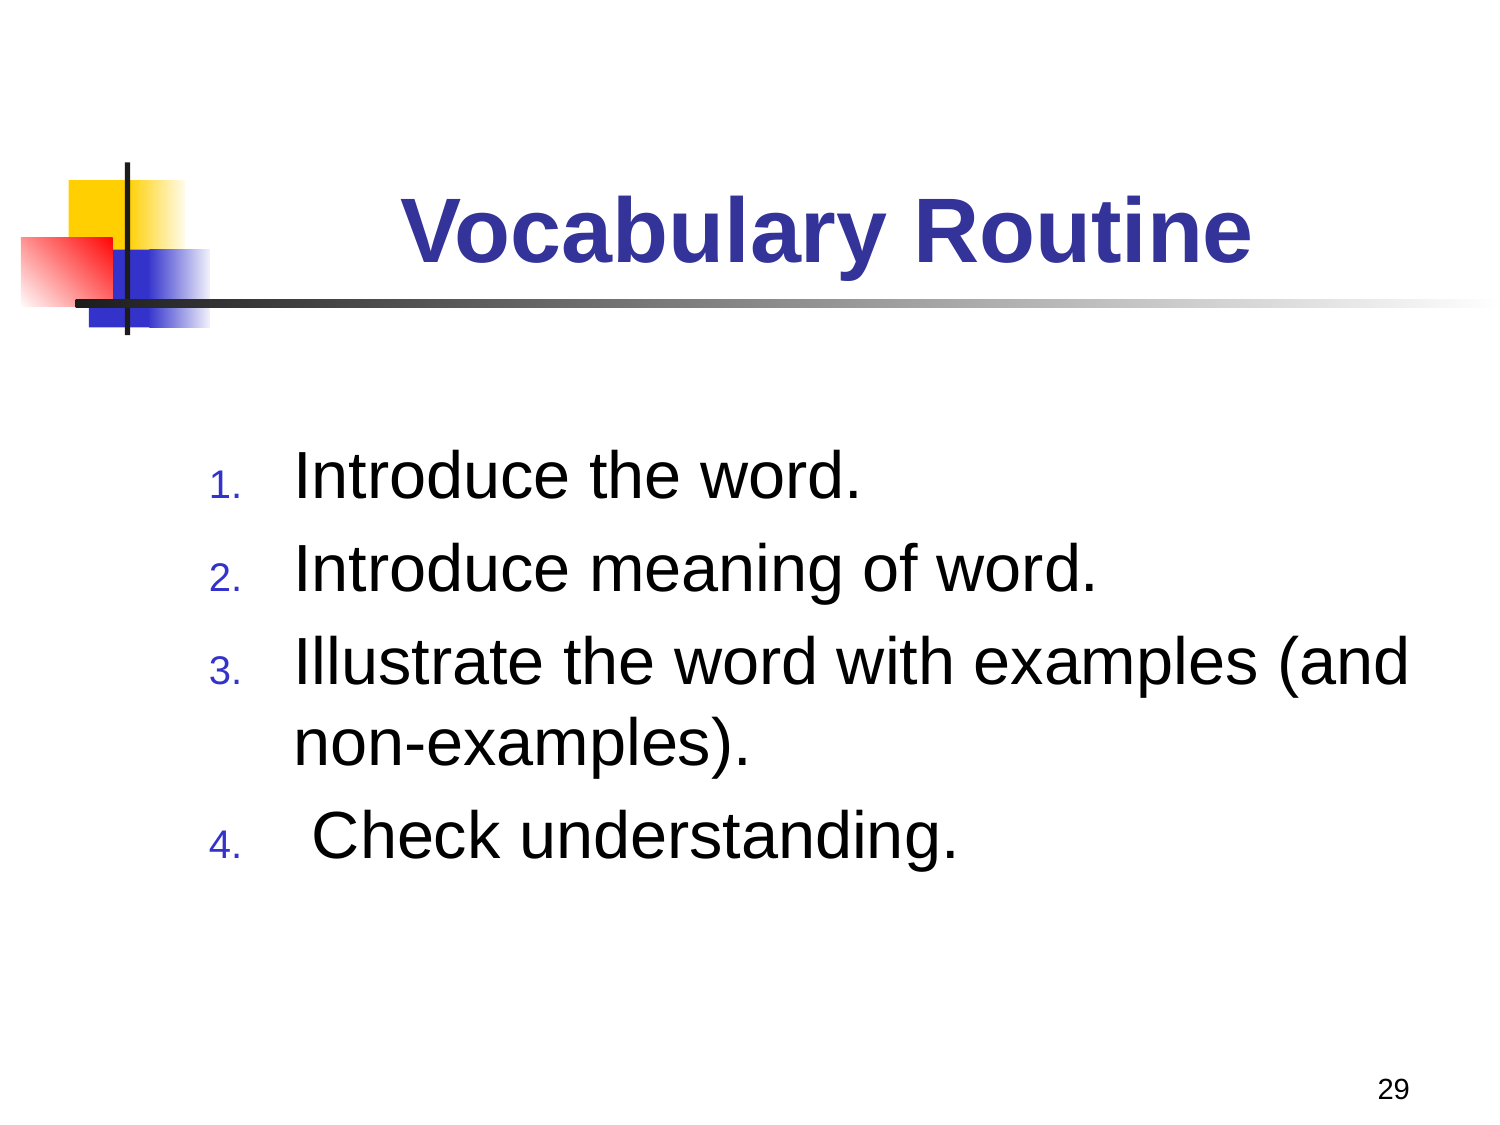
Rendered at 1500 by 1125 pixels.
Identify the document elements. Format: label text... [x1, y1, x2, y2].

list Introduce the word. Introduce meaning of word. Illustrate the word with examples (and non-examples). Check understanding. [193, 331, 1469, 1006]
slide_number 29 [1112, 1037, 1425, 1113]
title Vocabulary Routine [188, 101, 1468, 289]
